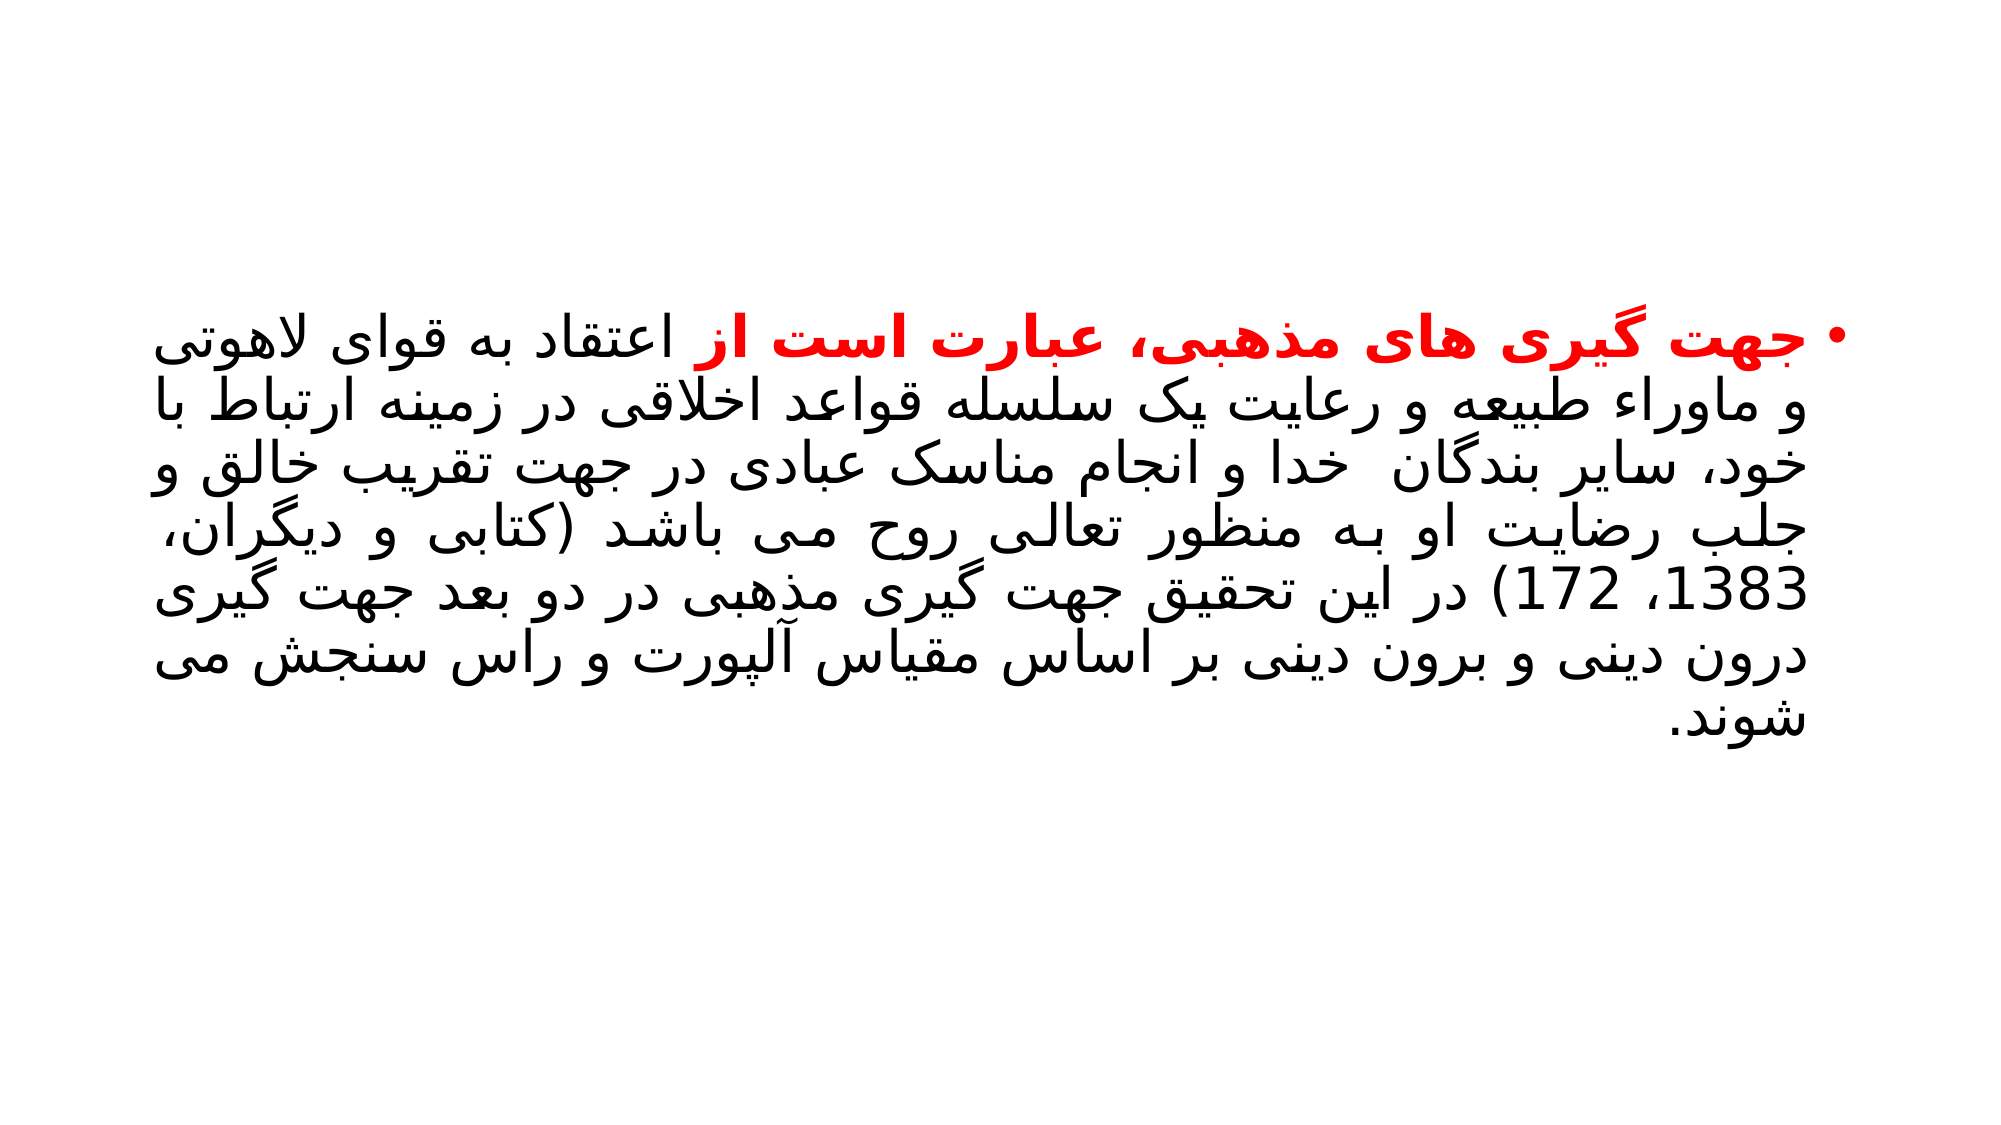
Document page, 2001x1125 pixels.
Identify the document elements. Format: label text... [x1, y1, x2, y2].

list جهت گیری های مذهبی، عبارت است از اعتقاد به قوای لاهوتی و ماوراء طبیعه و رعایت یک سلسله قواعد اخلاقی در زمینه ارتباط با خود، سایر بندگان خدا و انجام مناسک عبادی در جهت تقریب خالق و جلب رضایت او به منظور تعالی روح می باشد (کتابی و دیگران، 1383، 172) در این تحقیق جهت گیری مذهبی در دو بعد جهت گیری درون دینی و برون دینی بر اساس مقیاس آلپورت و راس سنجش می شوند. [137, 299, 1863, 1014]
